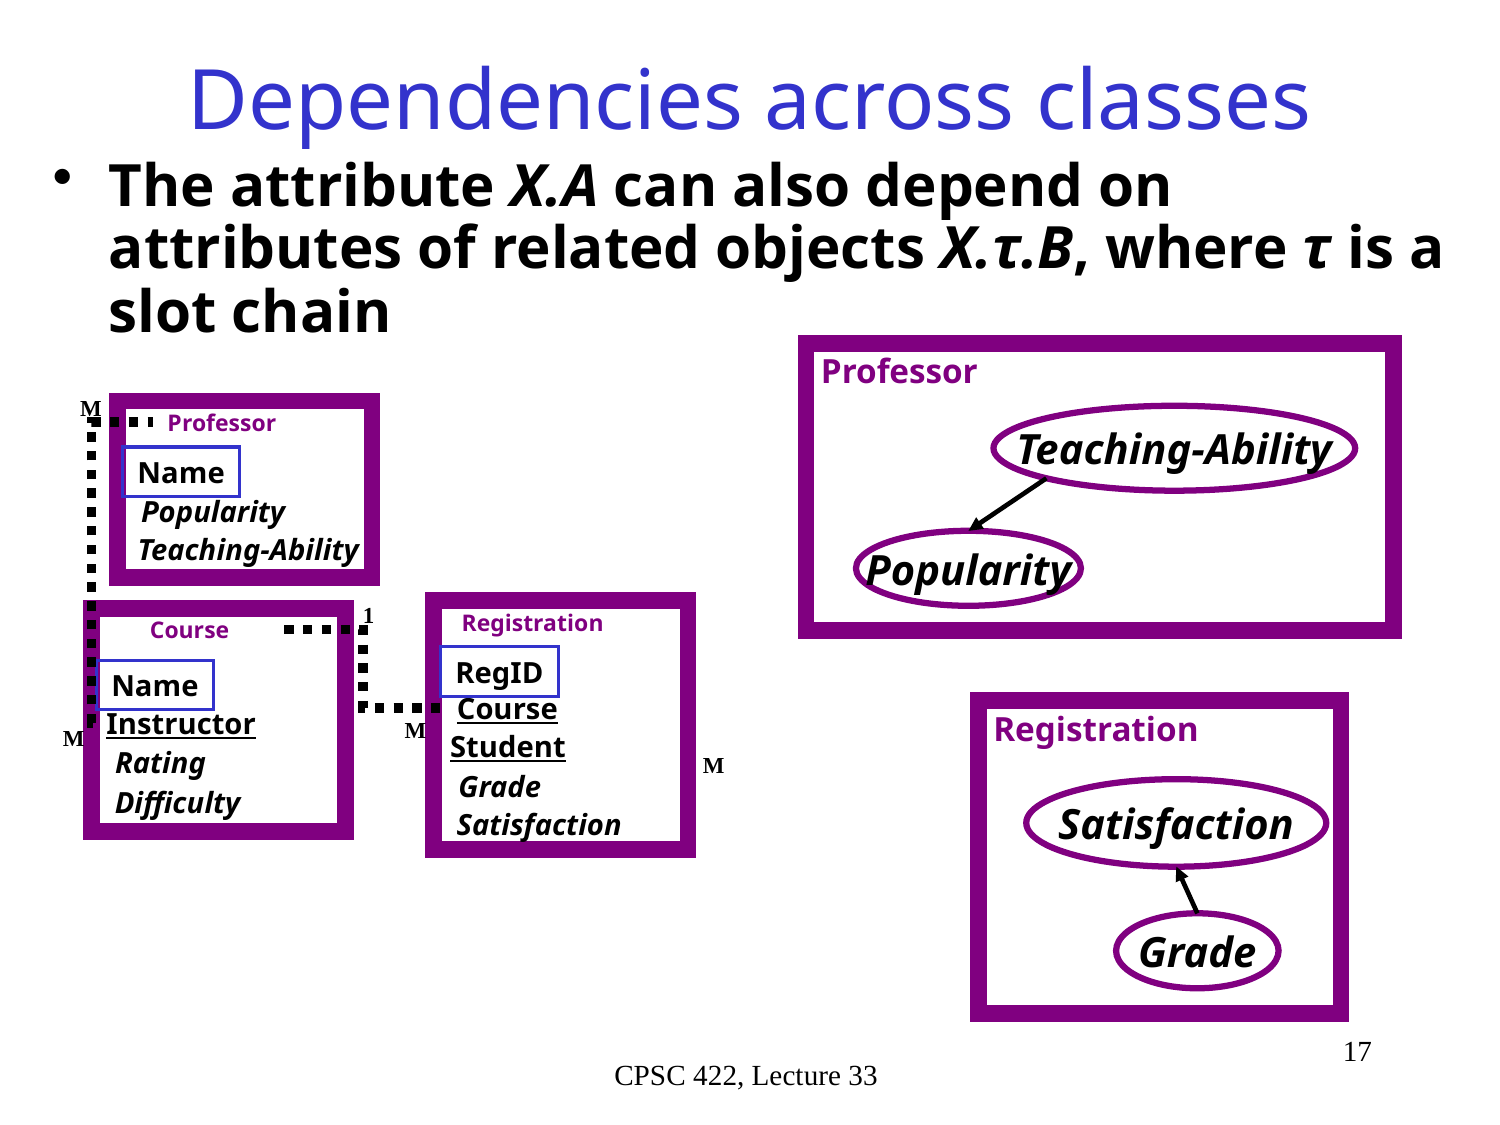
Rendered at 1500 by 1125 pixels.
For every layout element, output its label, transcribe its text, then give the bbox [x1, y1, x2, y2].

footer CPSC 422, Lecture 33 [508, 1048, 985, 1124]
slide_number 17 [1074, 1024, 1388, 1101]
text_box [47, 385, 741, 851]
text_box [978, 700, 1342, 1014]
list The attribute X.A can also depend on attributes of related objects X.τ.B, where τ is a slot chain [37, 148, 1463, 749]
title Dependencies across classes [112, 2, 1388, 148]
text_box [805, 343, 1394, 631]
